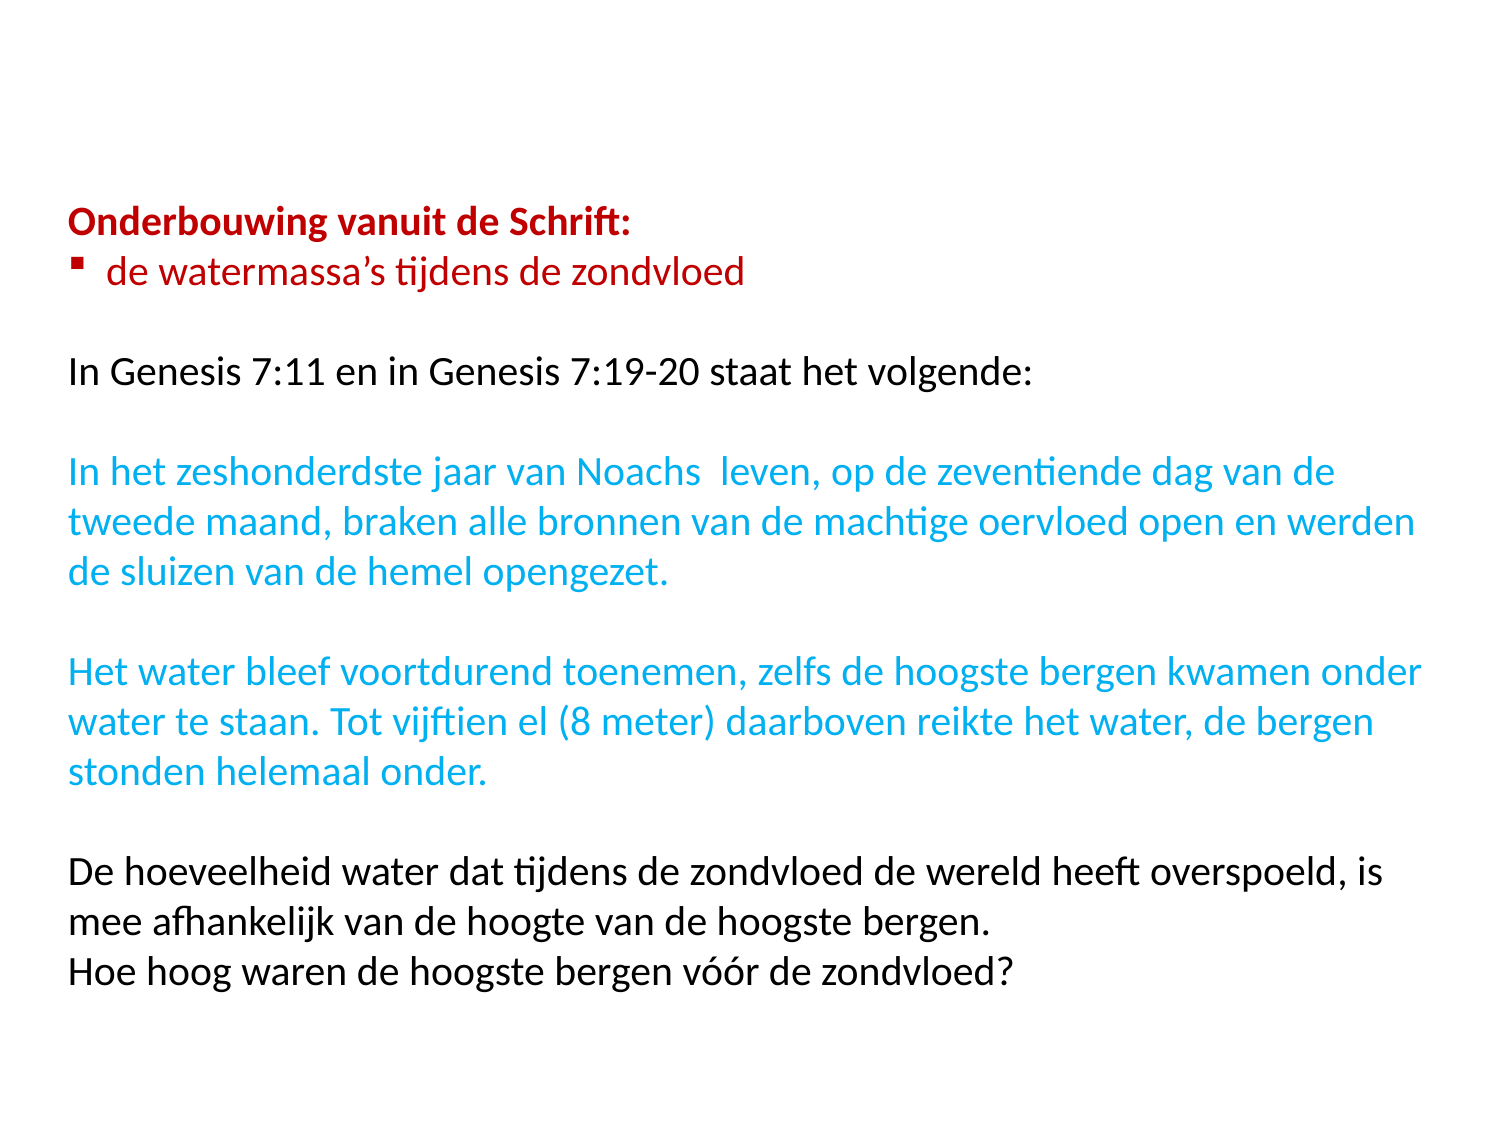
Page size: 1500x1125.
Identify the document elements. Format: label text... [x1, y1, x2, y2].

text_box Onderbouwing vanuit de Schrift: de watermassa’s tijdens de zondvloed In Genesis 7:11 en in Genesis 7:19-20 staat het volgende: In het zeshonderdste jaar van Noachs leven, op de zeventiende dag van de tweede maand, braken alle bronnen van de machtige oervloed open en werden de sluizen van de hemel opengezet. Het water bleef voortdurend toenemen, zelfs de hoogste bergen kwamen onder water te staan. Tot vijftien el (8 meter) daarboven reikte het water, de bergen stonden helemaal onder. De hoeveelheid water dat tijdens de zondvloed de wereld heeft overspoeld, is mee afhankelijk van de hoogte van de hoogste bergen. Hoe hoog waren de hoogste bergen vóór de zondvloed? [53, 66, 1447, 1002]
